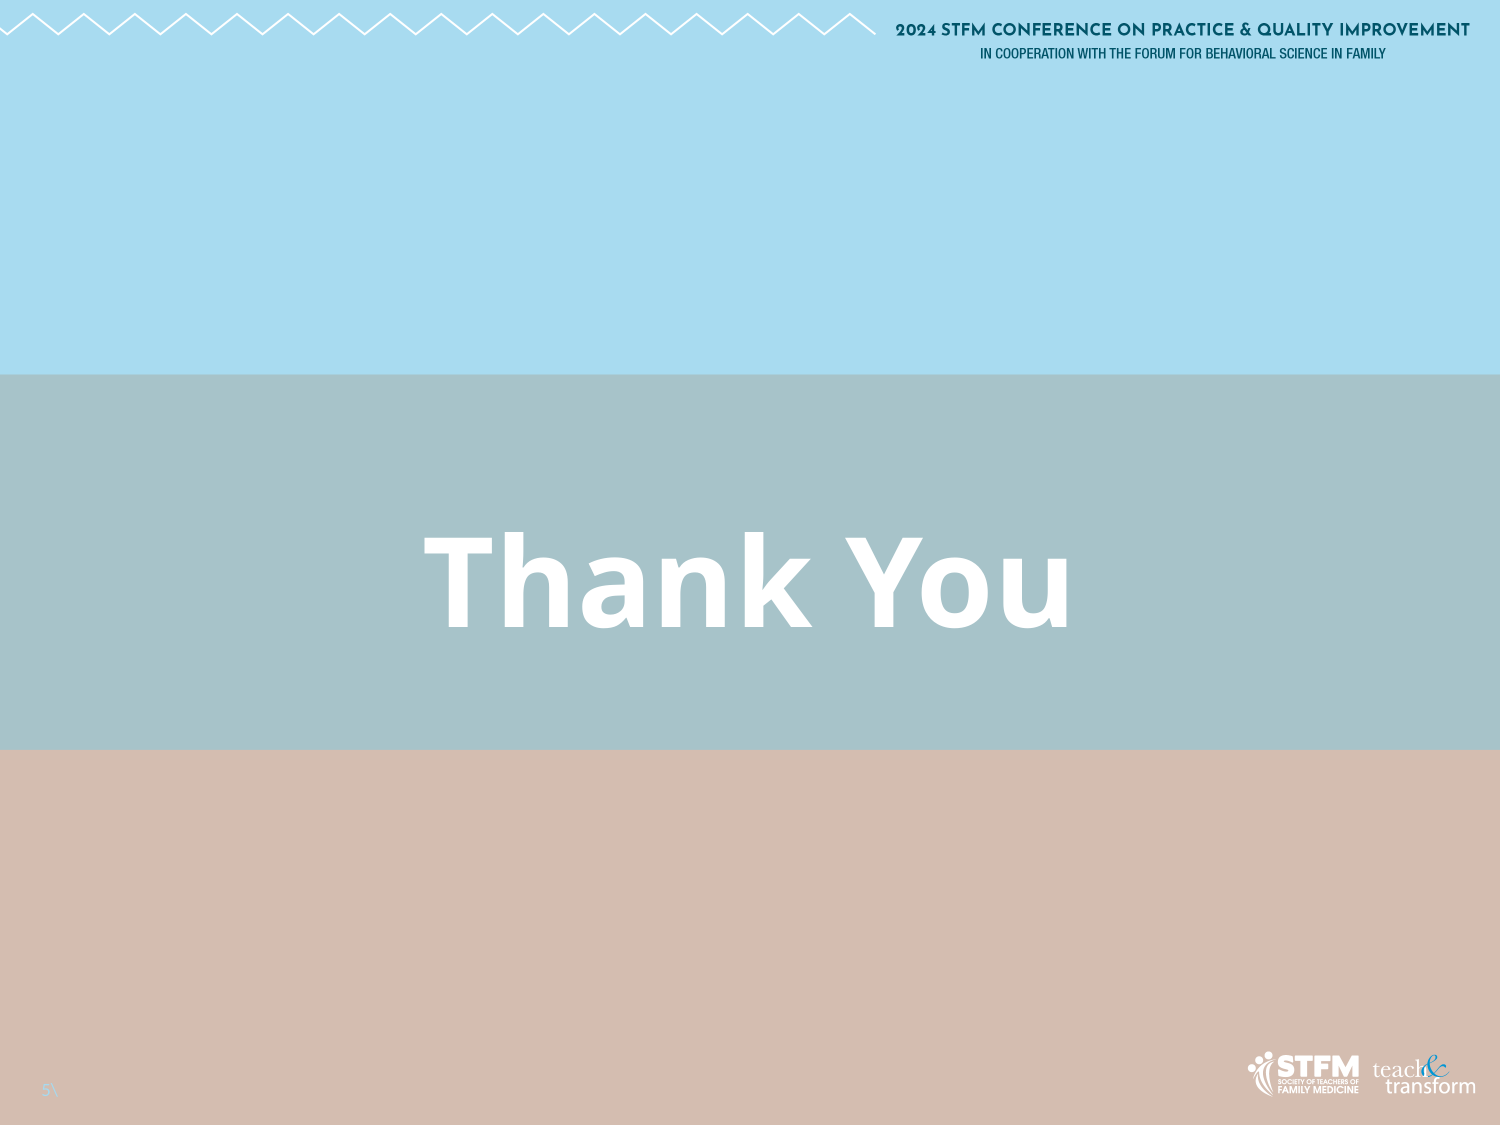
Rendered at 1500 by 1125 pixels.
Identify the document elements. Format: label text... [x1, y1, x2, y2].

title Thank You [187, 270, 1313, 663]
picture [0, 0, 1500, 1125]
